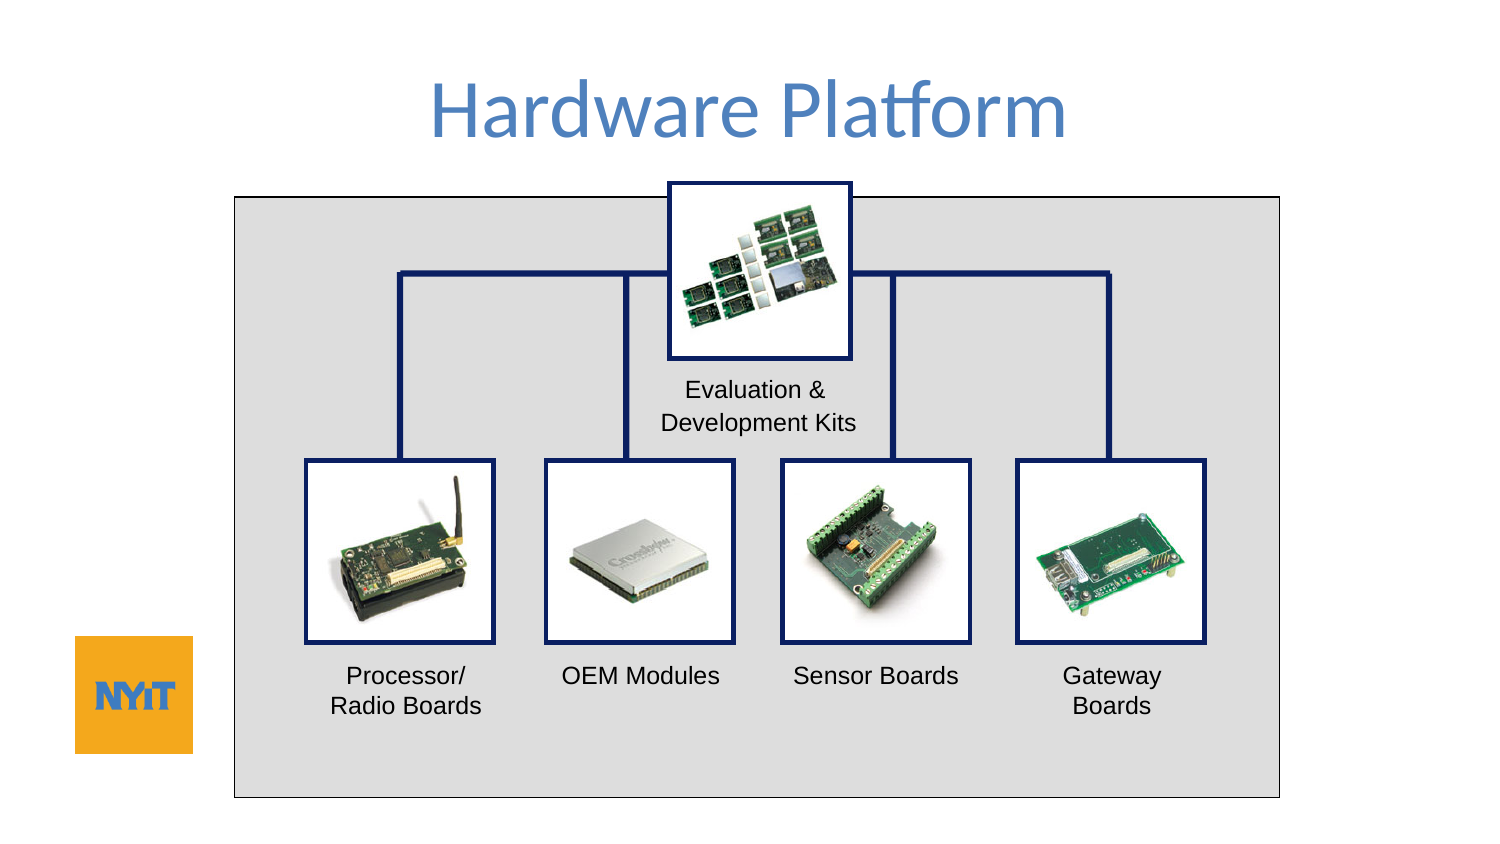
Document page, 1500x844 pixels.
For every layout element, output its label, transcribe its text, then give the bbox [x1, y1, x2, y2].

text_box OEM Modules [539, 652, 743, 698]
picture [566, 510, 713, 610]
text_box [545, 460, 734, 643]
text_box Gateway Boards [1009, 652, 1215, 728]
text_box [1017, 460, 1205, 498]
picture [315, 471, 484, 634]
picture [794, 475, 958, 633]
picture [1021, 491, 1200, 638]
text_box Sensor Boards [774, 652, 978, 698]
text_box Processor/ Radio Boards [297, 652, 515, 728]
picture [675, 194, 841, 339]
text_box [234, 196, 1280, 798]
title Hardware Platform [75, 33, 1425, 175]
text_box [669, 183, 851, 359]
text_box Evaluation & Development Kits [629, 376, 889, 443]
text_box [782, 460, 971, 643]
text_box [306, 460, 494, 643]
